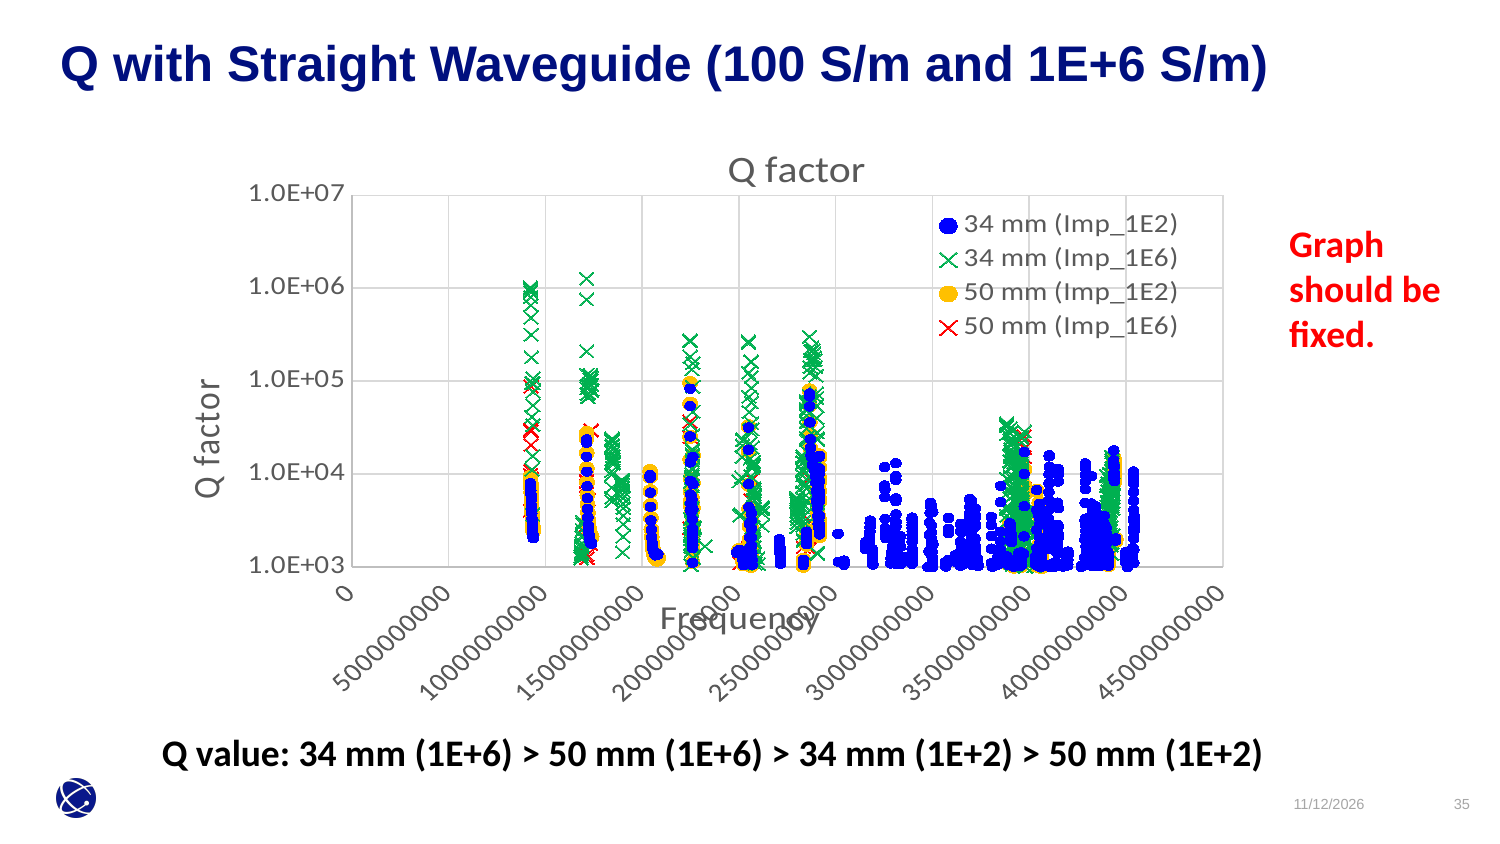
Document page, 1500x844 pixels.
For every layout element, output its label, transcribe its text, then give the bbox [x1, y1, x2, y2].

text_box Graph should be fixed. [1320, 213, 1456, 363]
text_box Q with Straight Waveguide (100 S/m and 1E+6 S/m) [60, 31, 1411, 141]
picture [53, 775, 99, 821]
text_box Q value: 34 mm (1E+6) > 50 mm (1E+6) > 34 mm (1E+2) > 50 mm (1E+2) [147, 721, 1355, 782]
chart [179, 135, 1320, 709]
